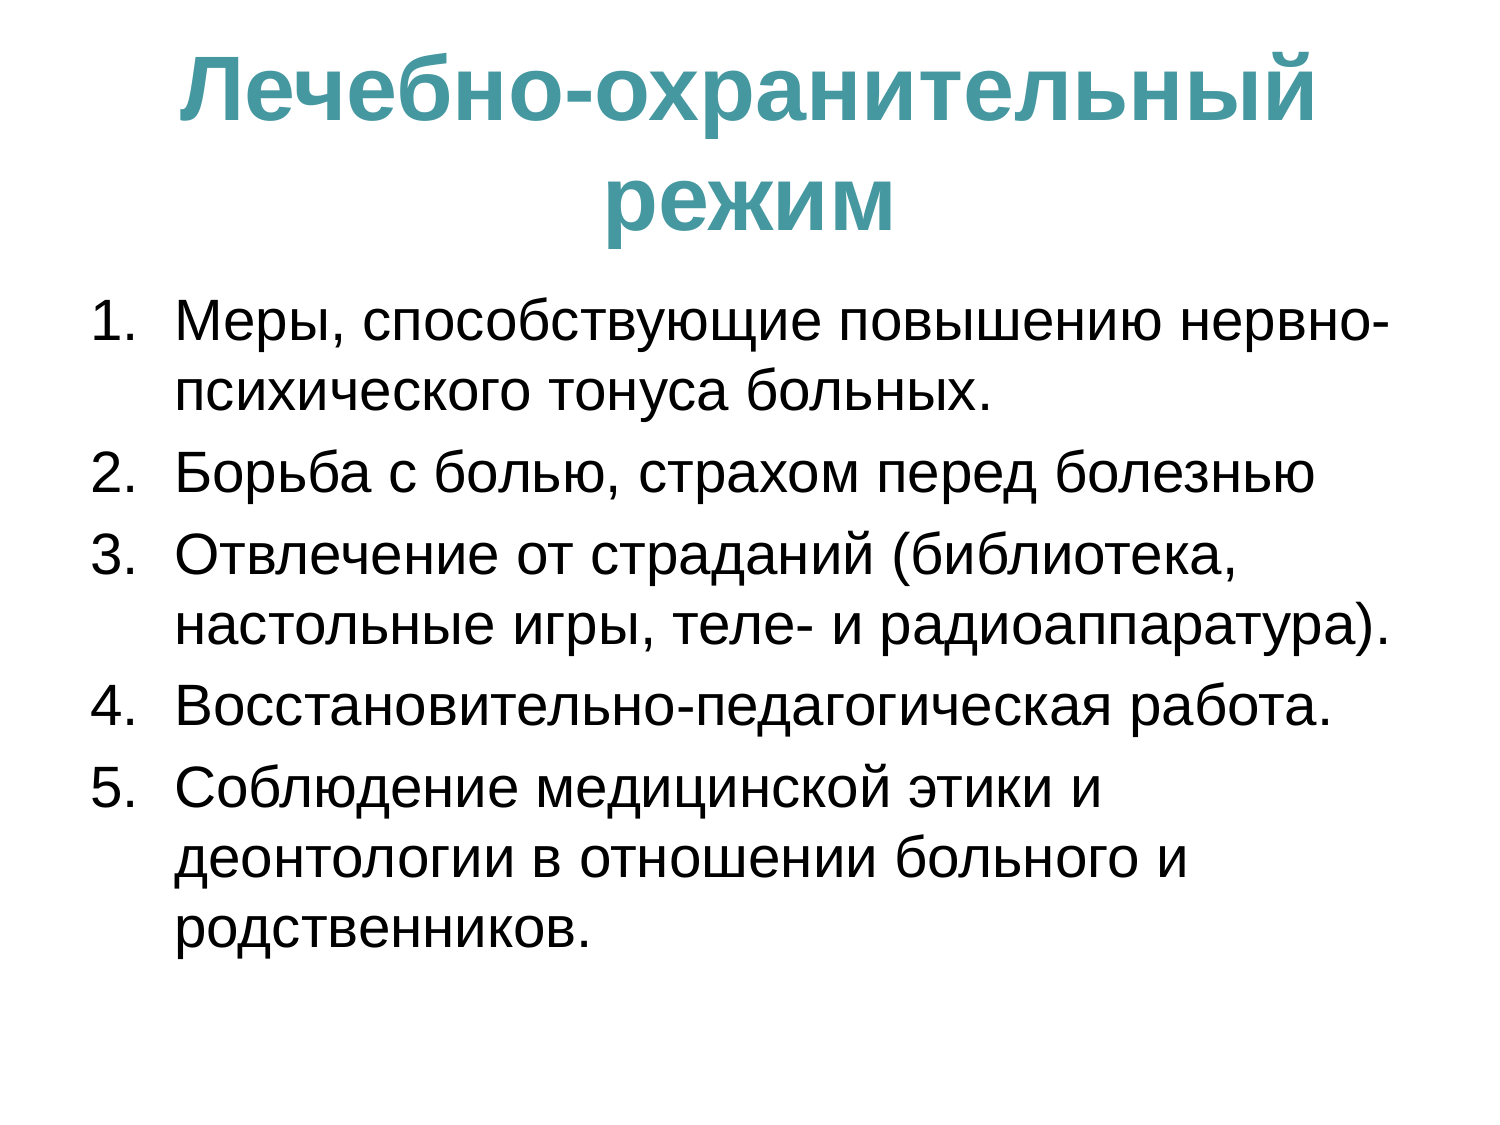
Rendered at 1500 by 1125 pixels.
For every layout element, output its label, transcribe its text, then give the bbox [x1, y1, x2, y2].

title Лечебно-охранительный режим [75, 45, 1425, 233]
list Меры, способствующие повышению нервно-психического тонуса больных. Борьба с болью, страхом перед болезнью Отвлечение от страданий (библиотека, настольные игры, теле- и радиоаппаратура). Восстановительно-педагогическая работа. Соблюдение медицинской этики и деонтологии в отношении больного и родственников. [75, 275, 1425, 1050]
